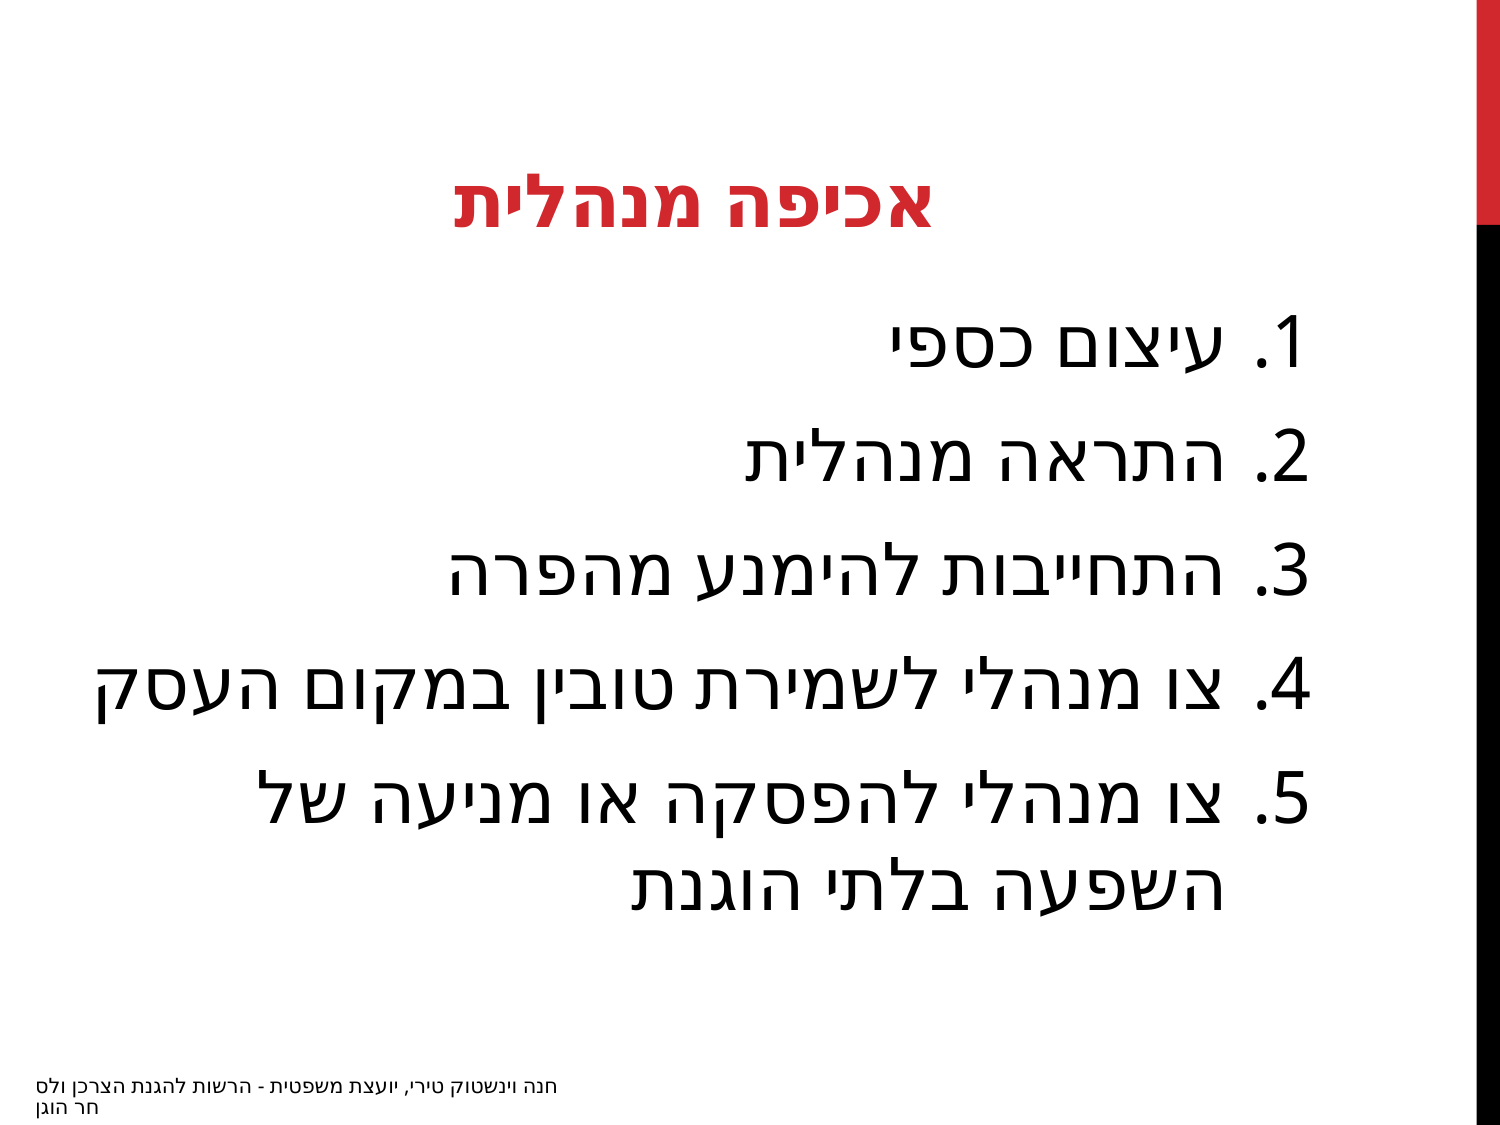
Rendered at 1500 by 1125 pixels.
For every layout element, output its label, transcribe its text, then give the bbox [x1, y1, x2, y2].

list עיצום כספי התראה מנהלית התחייבות להימנע מהפרה צו מנהלי לשמירת טובין במקום העסק צו מנהלי להפסקה או מניעה של השפעה בלתי הוגנת [75, 287, 1325, 1005]
title אכיפה מנהלית [75, 25, 1317, 250]
footer חנה וינשטוק טירי, יועצת משפטית - הרשות להגנת הצרכן ולסחר הוגן [75, 1065, 638, 1112]
